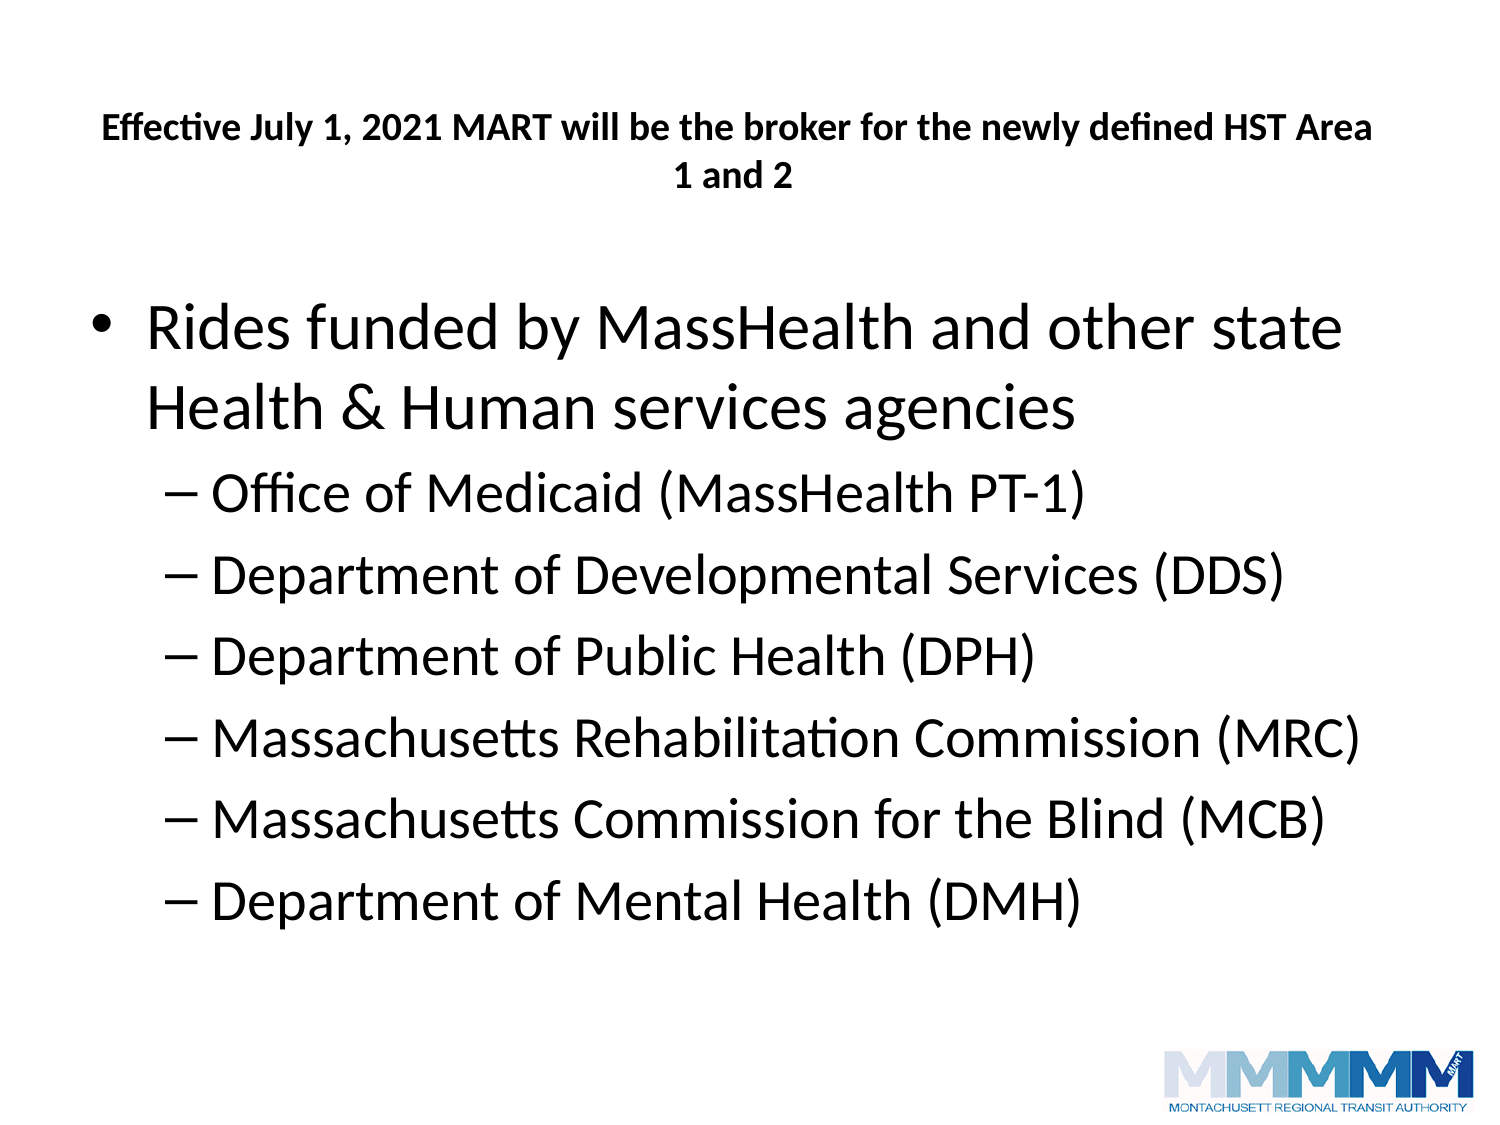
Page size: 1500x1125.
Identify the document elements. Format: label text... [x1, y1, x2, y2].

list Rides funded by MassHealth and other state Health & Human services agencies Office of Medicaid (MassHealth PT-1) Department of Developmental Services (DDS) Department of Public Health (DPH) Massachusetts Rehabilitation Commission (MRC) Massachusetts Commission for the Blind (MCB) Department of Mental Health (DMH) [75, 275, 1425, 988]
picture [1162, 1049, 1475, 1113]
title Effective July 1, 2021 MART will be the broker for the newly defined HST Area 1 and 2 [75, 45, 1400, 263]
